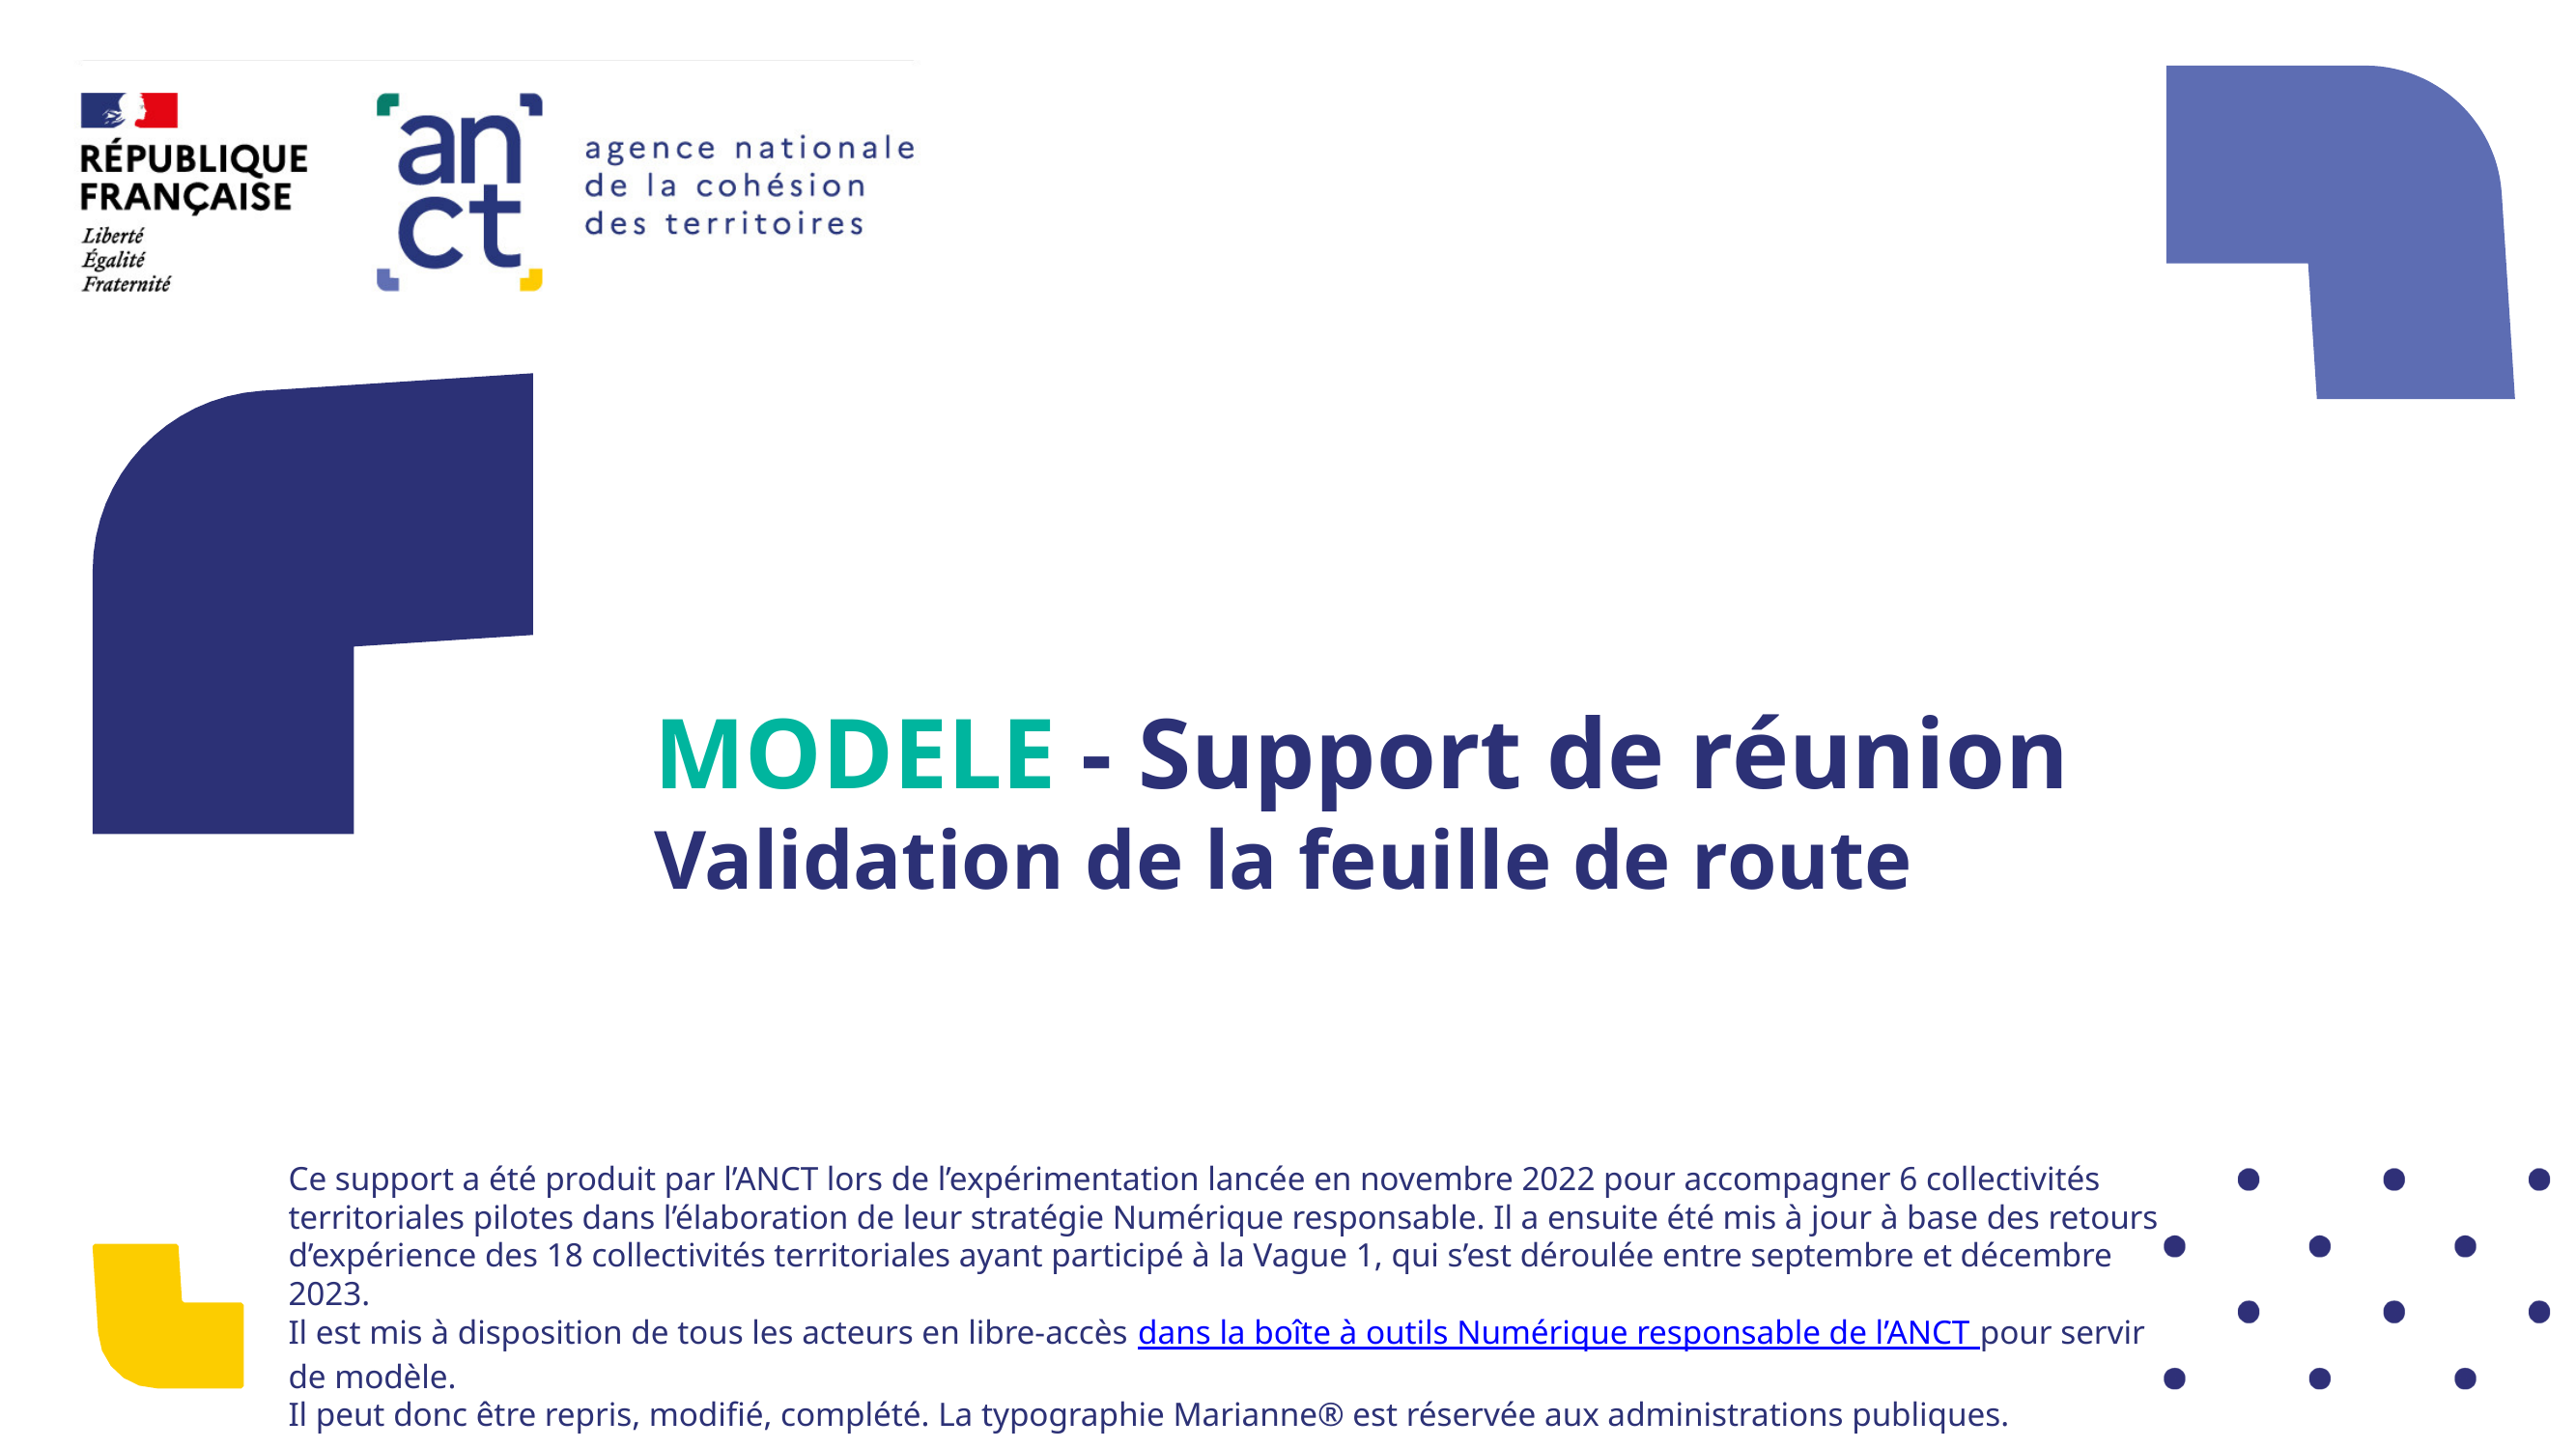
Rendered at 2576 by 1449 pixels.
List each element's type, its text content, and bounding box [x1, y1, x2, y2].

picture [46, 60, 948, 326]
text_box [92, 1243, 244, 1389]
picture [2164, 1122, 2550, 1449]
text_box [92, 373, 533, 835]
text_box MODELE - Support de réunion Validation de la feuille de route [639, 685, 2194, 913]
text_box Ce support a été produit par l’ANCT lors de l’expérimentation lancée en novembre 2022 pour accompagner 6 collectivités territoriales pilotes dans l’élaboration de leur stratégie Numérique responsable. Il a ensuite été mis à jour à base des retours d’expérience des 18 collectivités territoriales ayant participé à la Vague 1, qui s’est déroulée entre septembre et décembre 2023. Il est mis à disposition de tous les acteurs en libre-accès dans la boîte à outils Numérique responsable de l’ANCT pour servir de modèle. Il peut donc être repris, modifié, complété. La typographie Marianne® est réservée aux administrations publiques. [273, 1151, 2194, 1440]
text_box [2166, 65, 2515, 400]
